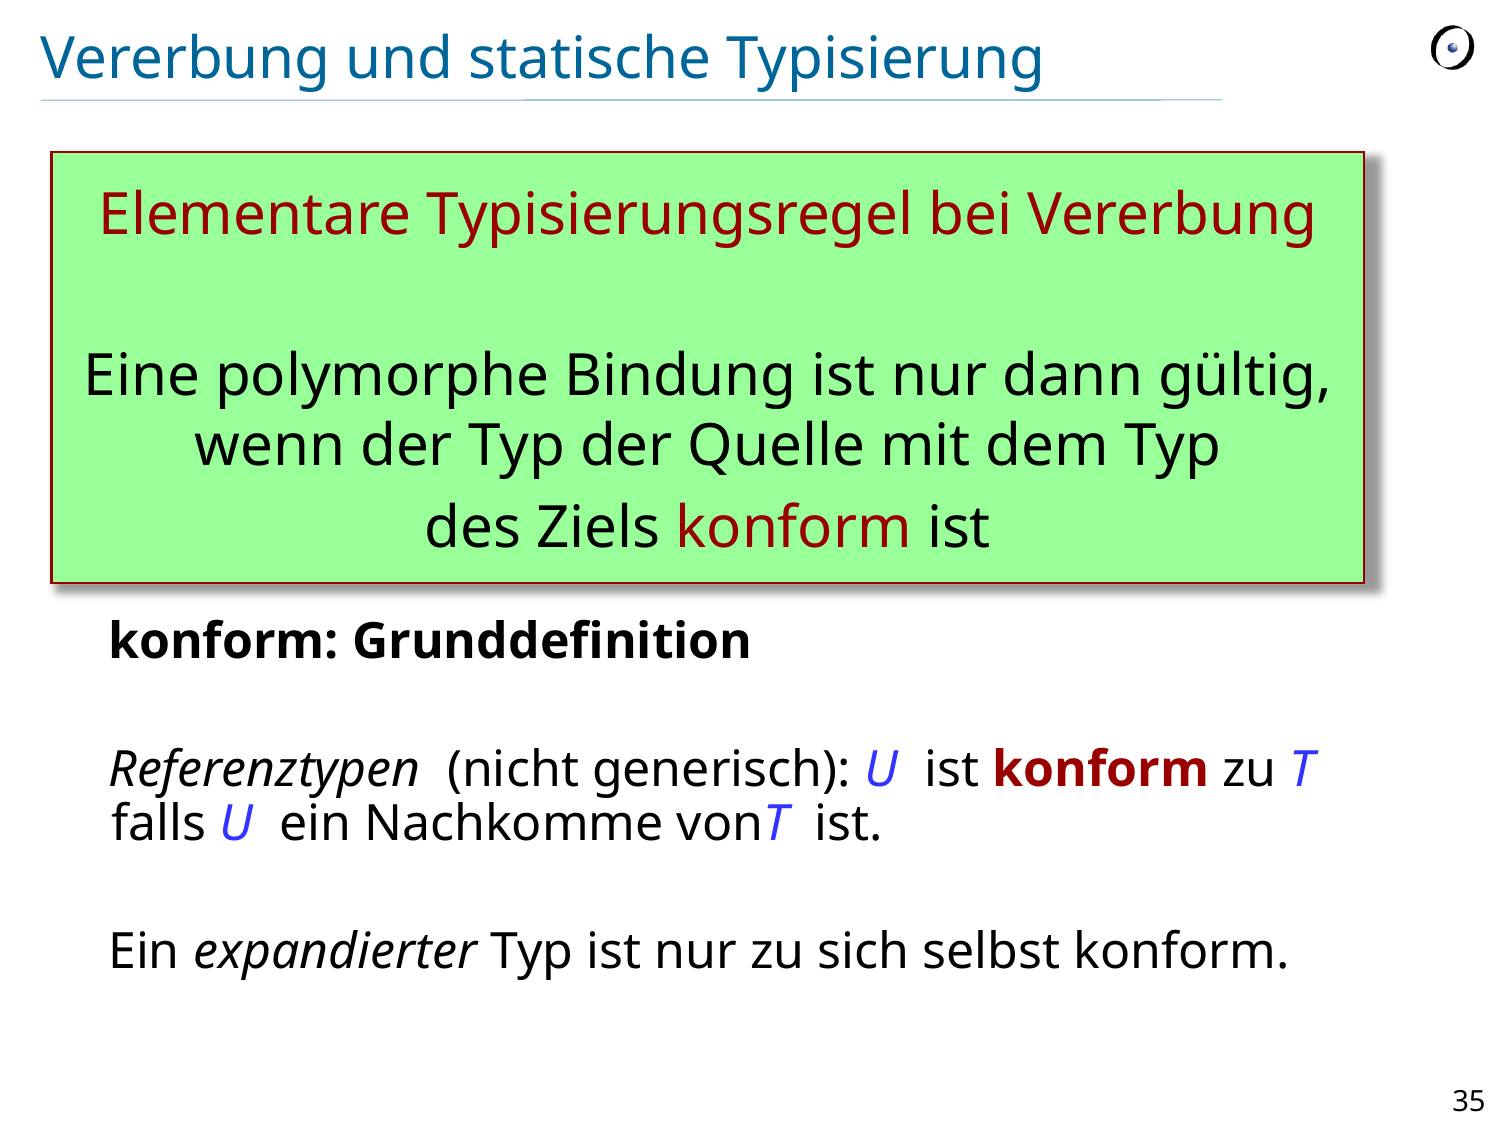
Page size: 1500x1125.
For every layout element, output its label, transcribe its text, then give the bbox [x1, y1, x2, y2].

title Vererbung und statische Typisierung [40, 18, 1344, 91]
list Elementare Typisierungsregel bei Vererbung Eine polymorphe Bindung ist nur dann gültig, wenn der Typ der Quelle mit dem Typ des Ziels konform ist [51, 151, 1365, 584]
picture [1429, 20, 1476, 72]
text_box konform: Grunddefinition Referenztypen (nicht generisch): U ist konform zu T falls U ein Nachkomme vonT ist. Ein expandierter Typ ist nur zu sich selbst konform. [73, 608, 1442, 1031]
